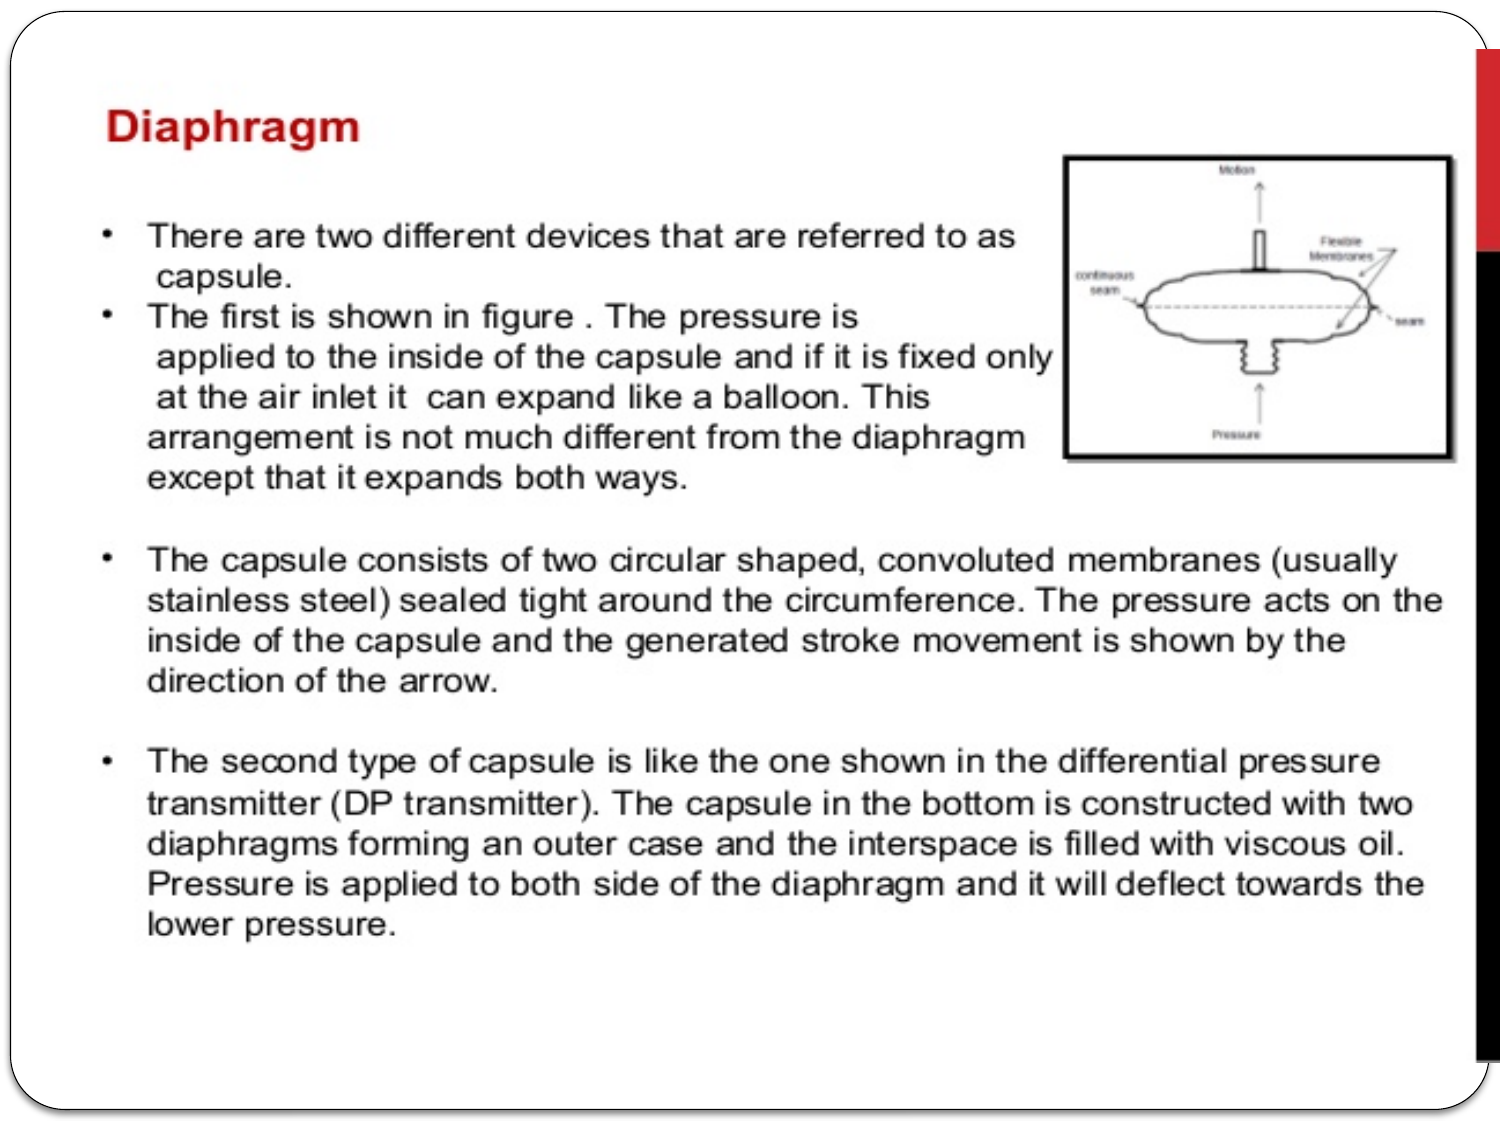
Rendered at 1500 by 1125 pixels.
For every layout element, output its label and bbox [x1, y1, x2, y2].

picture [25, 49, 1500, 1063]
